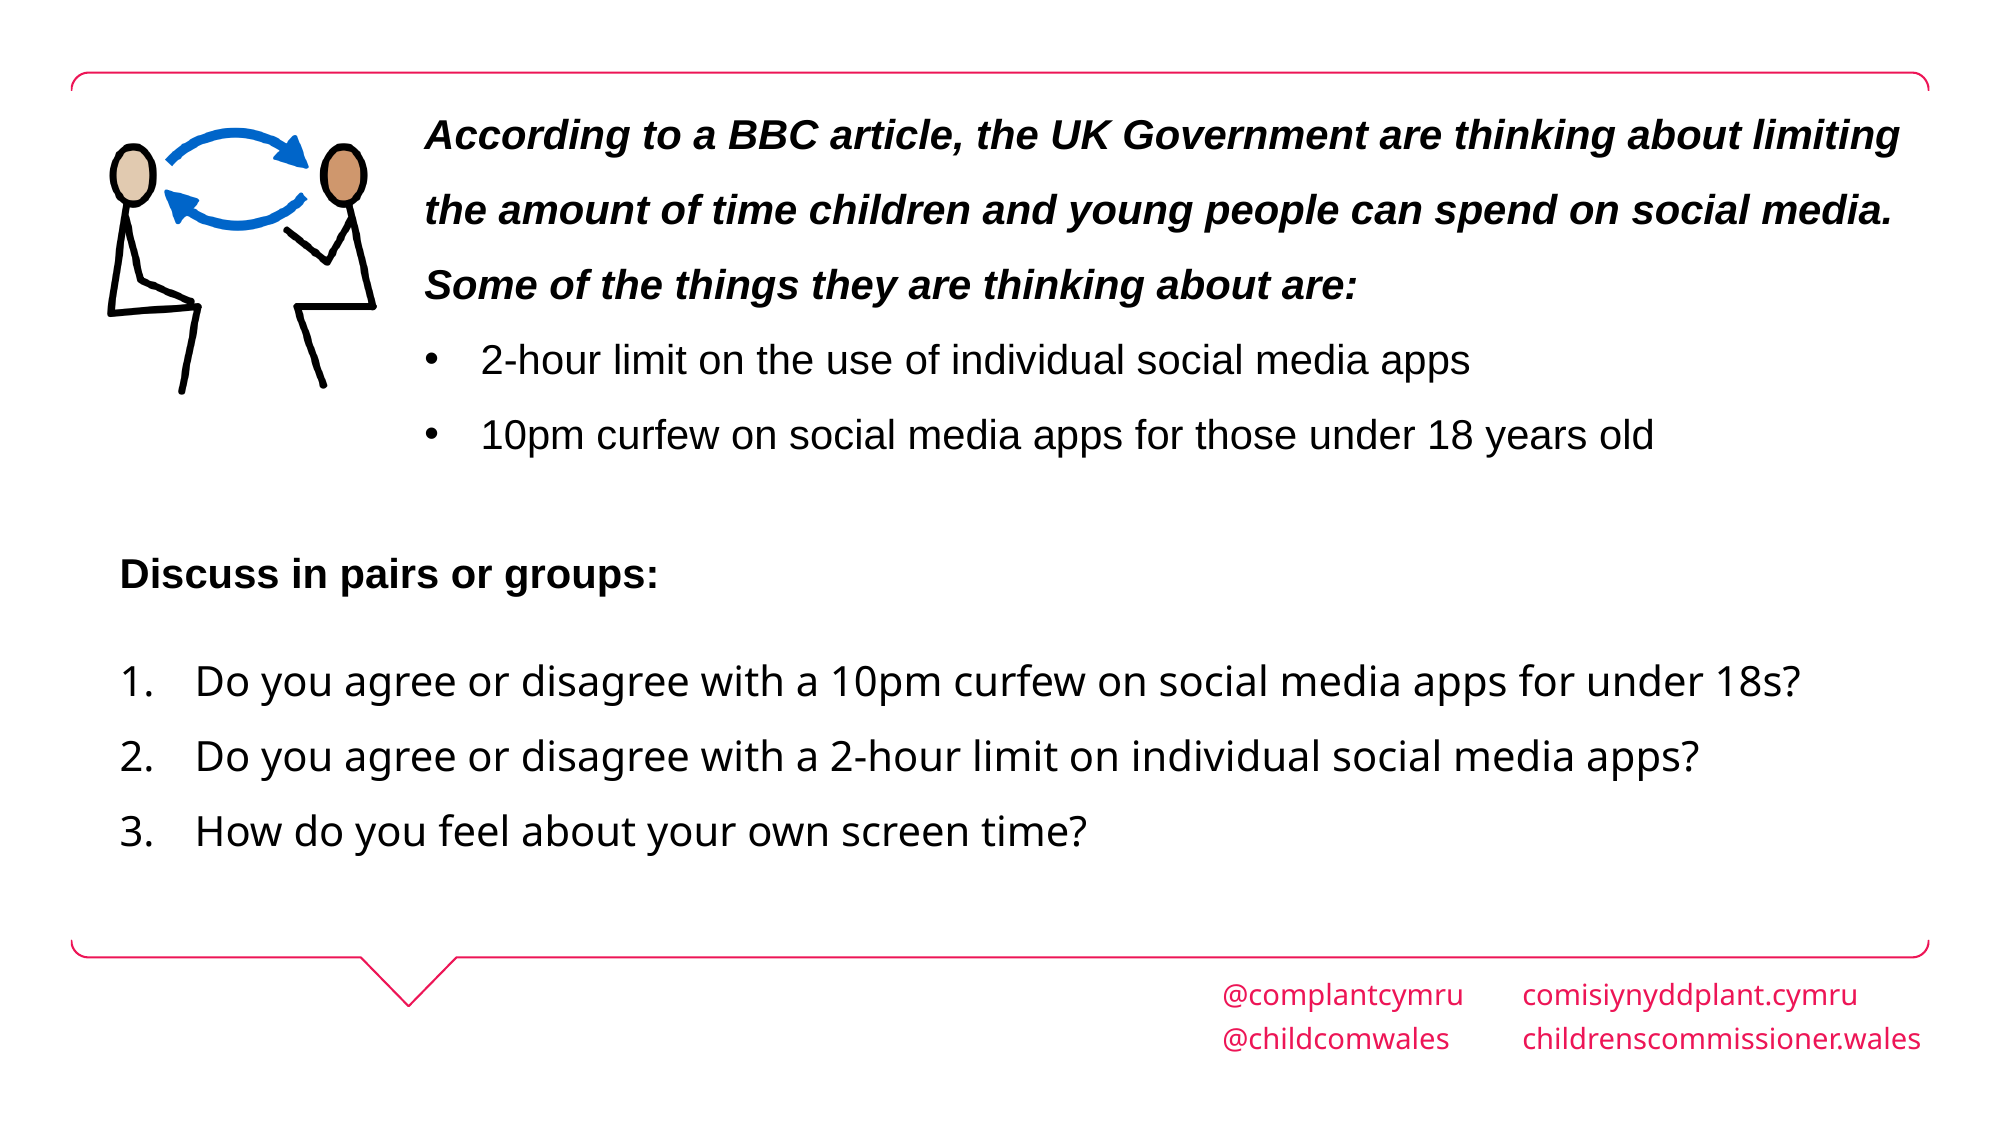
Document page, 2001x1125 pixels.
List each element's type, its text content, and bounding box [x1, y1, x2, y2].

text_box According to a BBC article, the UK Government are thinking about limiting the amount of time children and young people can spend on social media. Some of the things they are thinking about are: 2-hour limit on the use of individual social media apps 10pm curfew on social media apps for those under 18 years old [409, 75, 1971, 466]
text_box Discuss in pairs or groups: Do you agree or disagree with a 10pm curfew on social media apps for under 18s? Do you agree or disagree with a 2-hour limit on individual social media apps? How do you feel about your own screen time? [104, 514, 1934, 863]
picture [83, 103, 418, 411]
